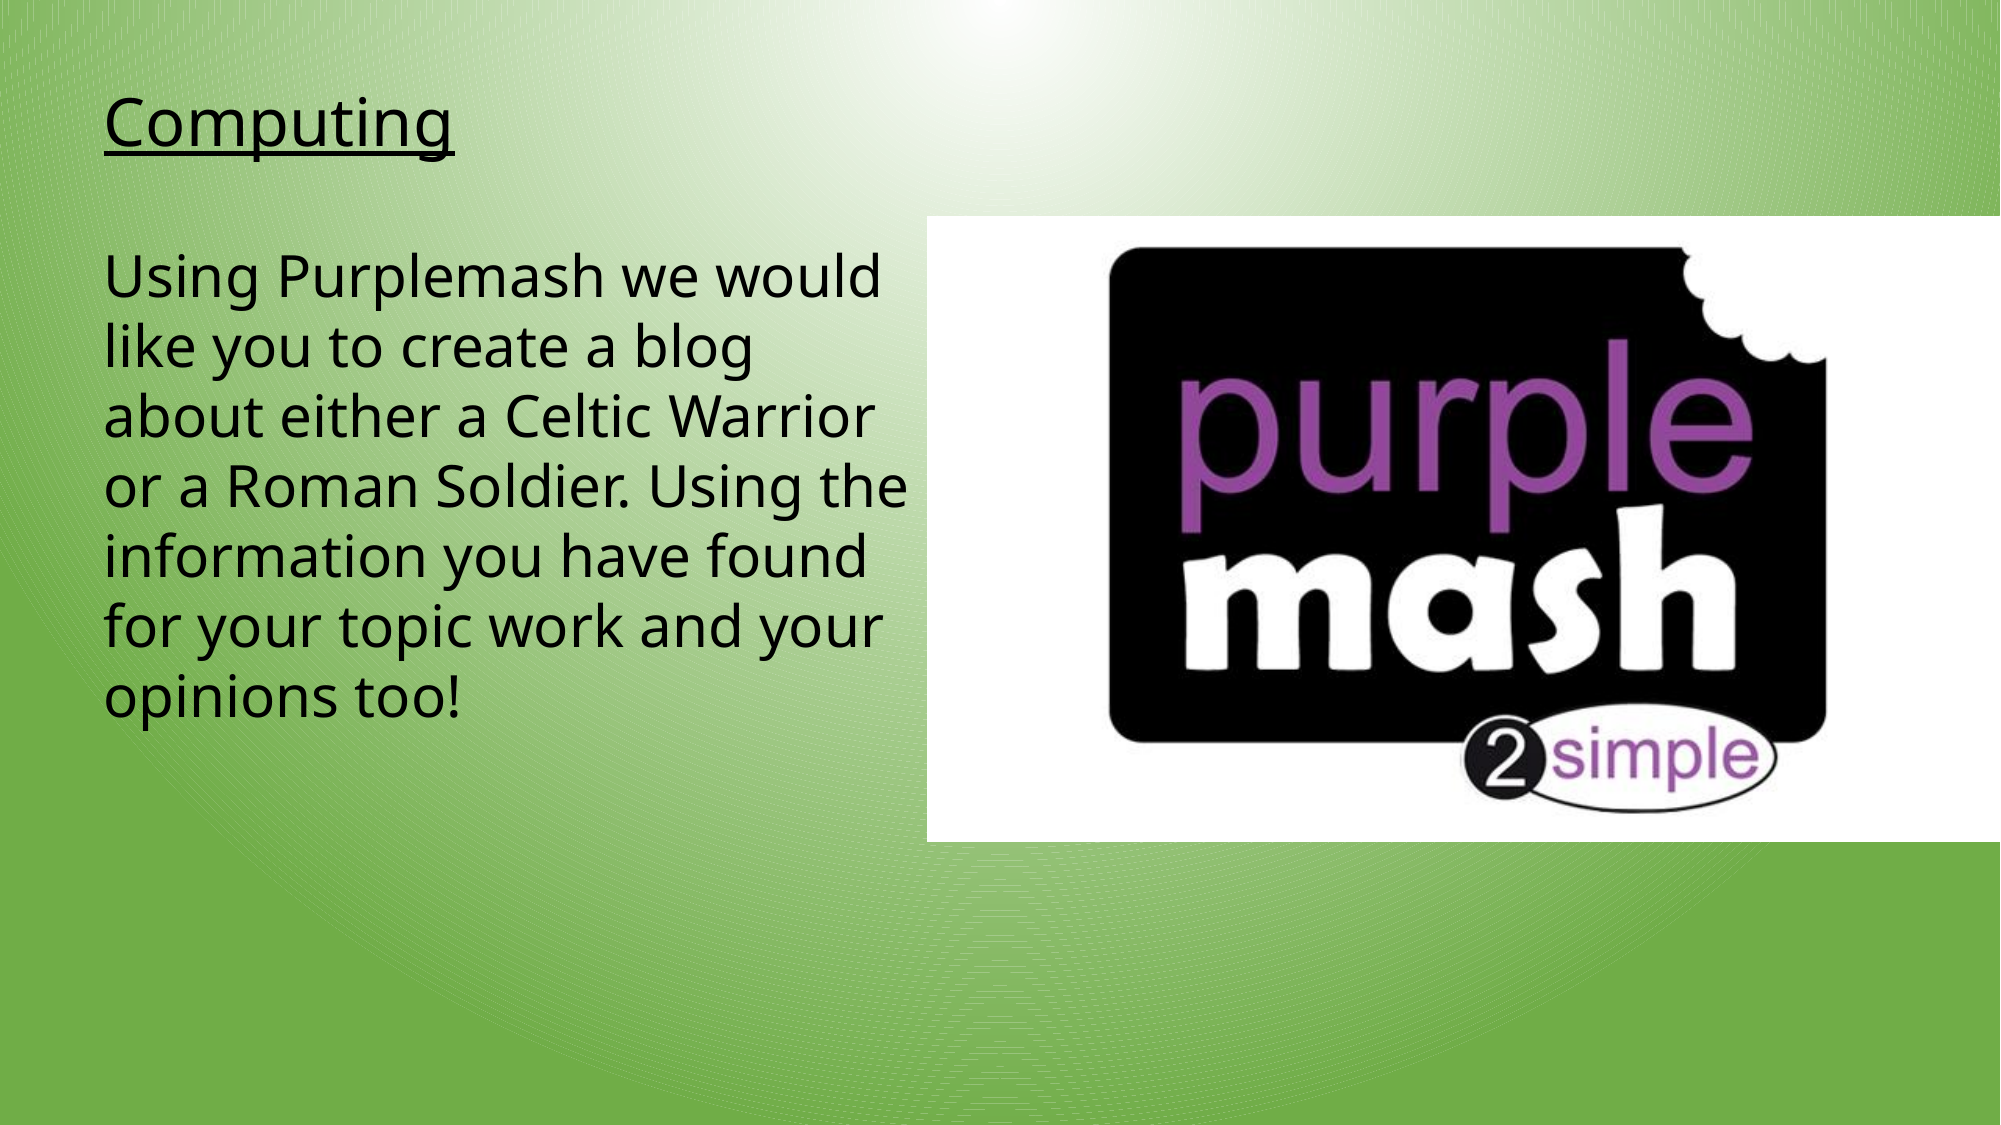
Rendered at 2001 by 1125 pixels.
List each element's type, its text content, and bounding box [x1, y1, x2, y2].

picture [927, 216, 2000, 842]
text_box Computing Using Purplemash we would like you to create a blog about either a Celtic Warrior or a Roman Soldier. Using the information you have found for your topic work and your opinions too! [88, 72, 928, 737]
